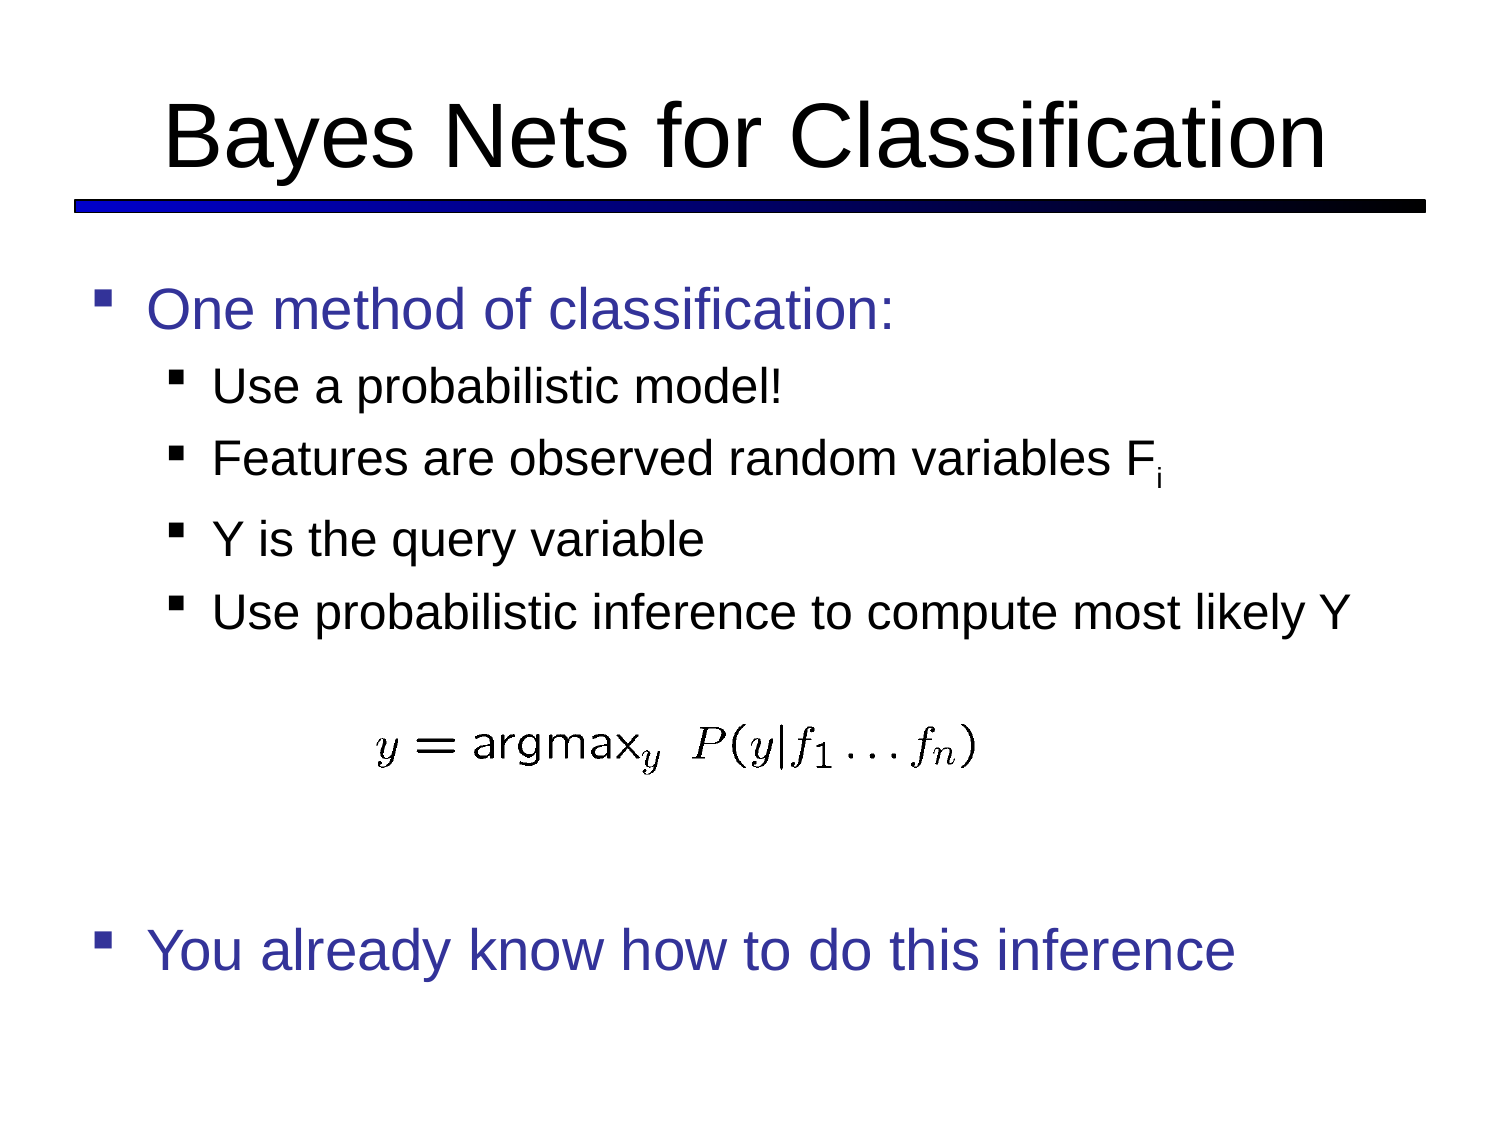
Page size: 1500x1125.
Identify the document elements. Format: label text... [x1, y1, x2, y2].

list One method of classification: Use a probabilistic model! Features are observed random variables Fi Y is the query variable Use probabilistic inference to compute most likely Y You already know how to do this inference [75, 262, 1425, 1125]
picture [373, 721, 976, 776]
title Bayes Nets for Classification [75, 0, 1425, 262]
